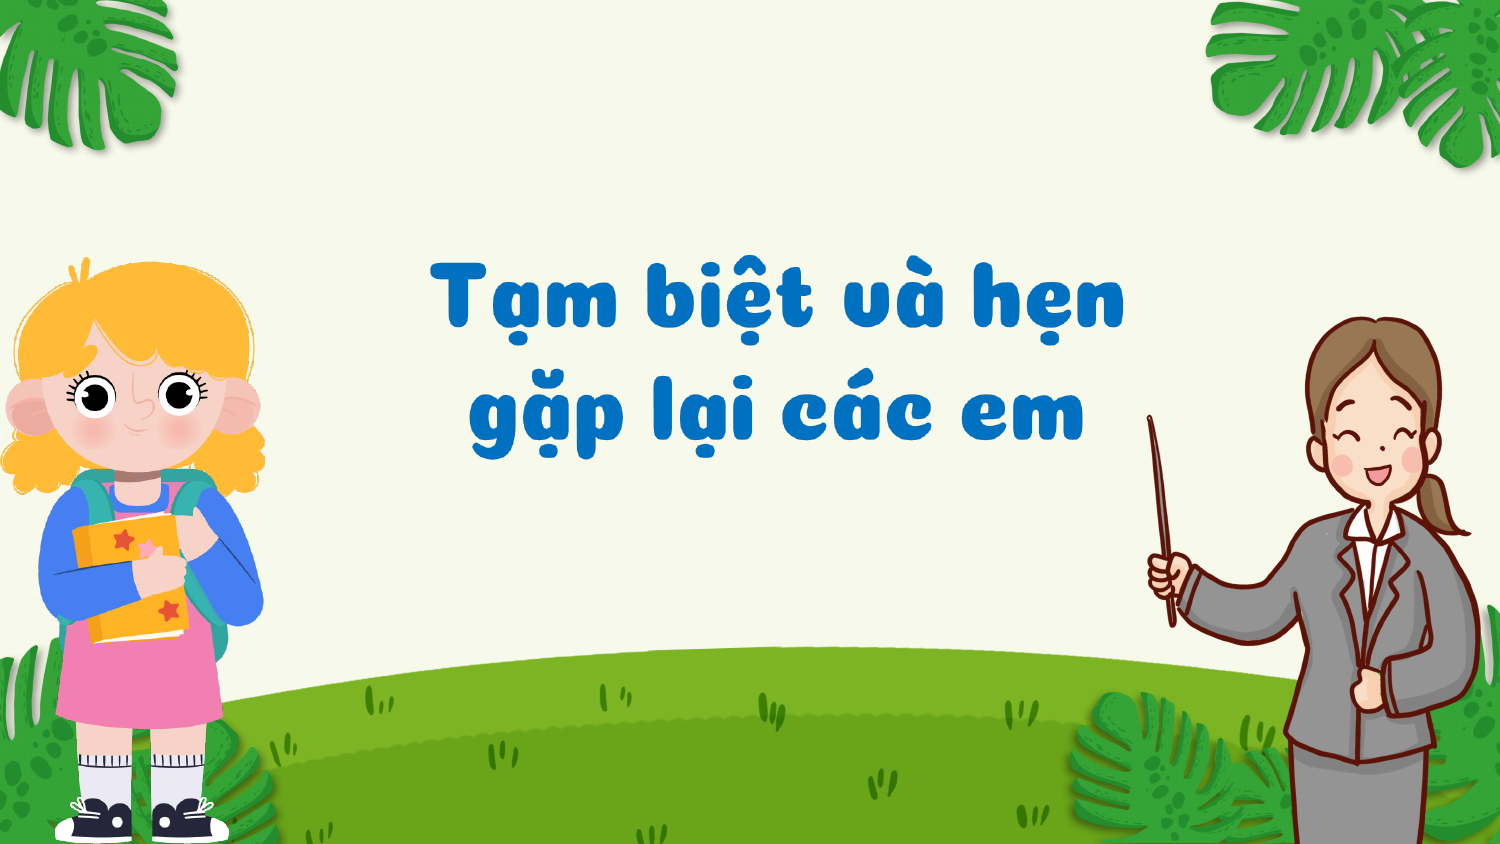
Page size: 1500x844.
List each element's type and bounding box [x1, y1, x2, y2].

picture [0, 0, 217, 168]
picture [0, 206, 1500, 844]
picture [1178, 0, 1500, 168]
